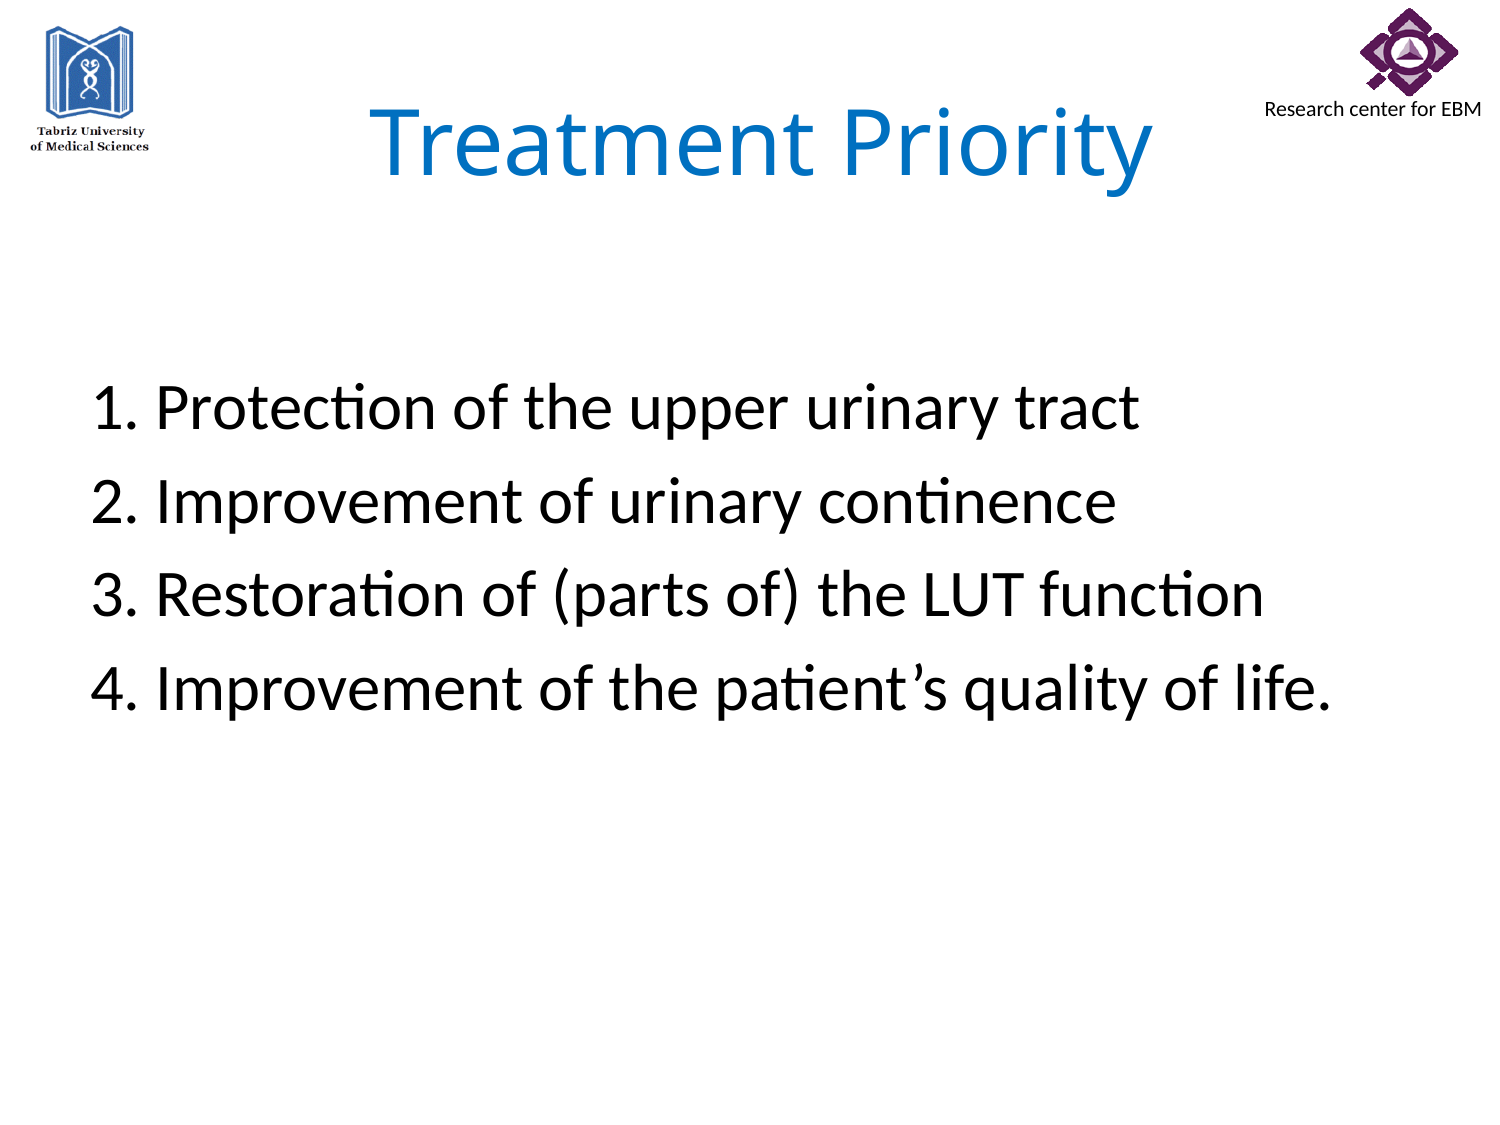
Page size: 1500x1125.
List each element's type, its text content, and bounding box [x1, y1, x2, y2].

picture [1350, 0, 1468, 105]
list 1. Protection of the upper urinary tract 2. Improvement of urinary continence 3. Restoration of (parts of) the LUT function 4. Improvement of the patient’s quality of life. [75, 262, 1425, 1005]
picture [24, 24, 161, 161]
title Treatment Priority [75, 45, 1425, 233]
